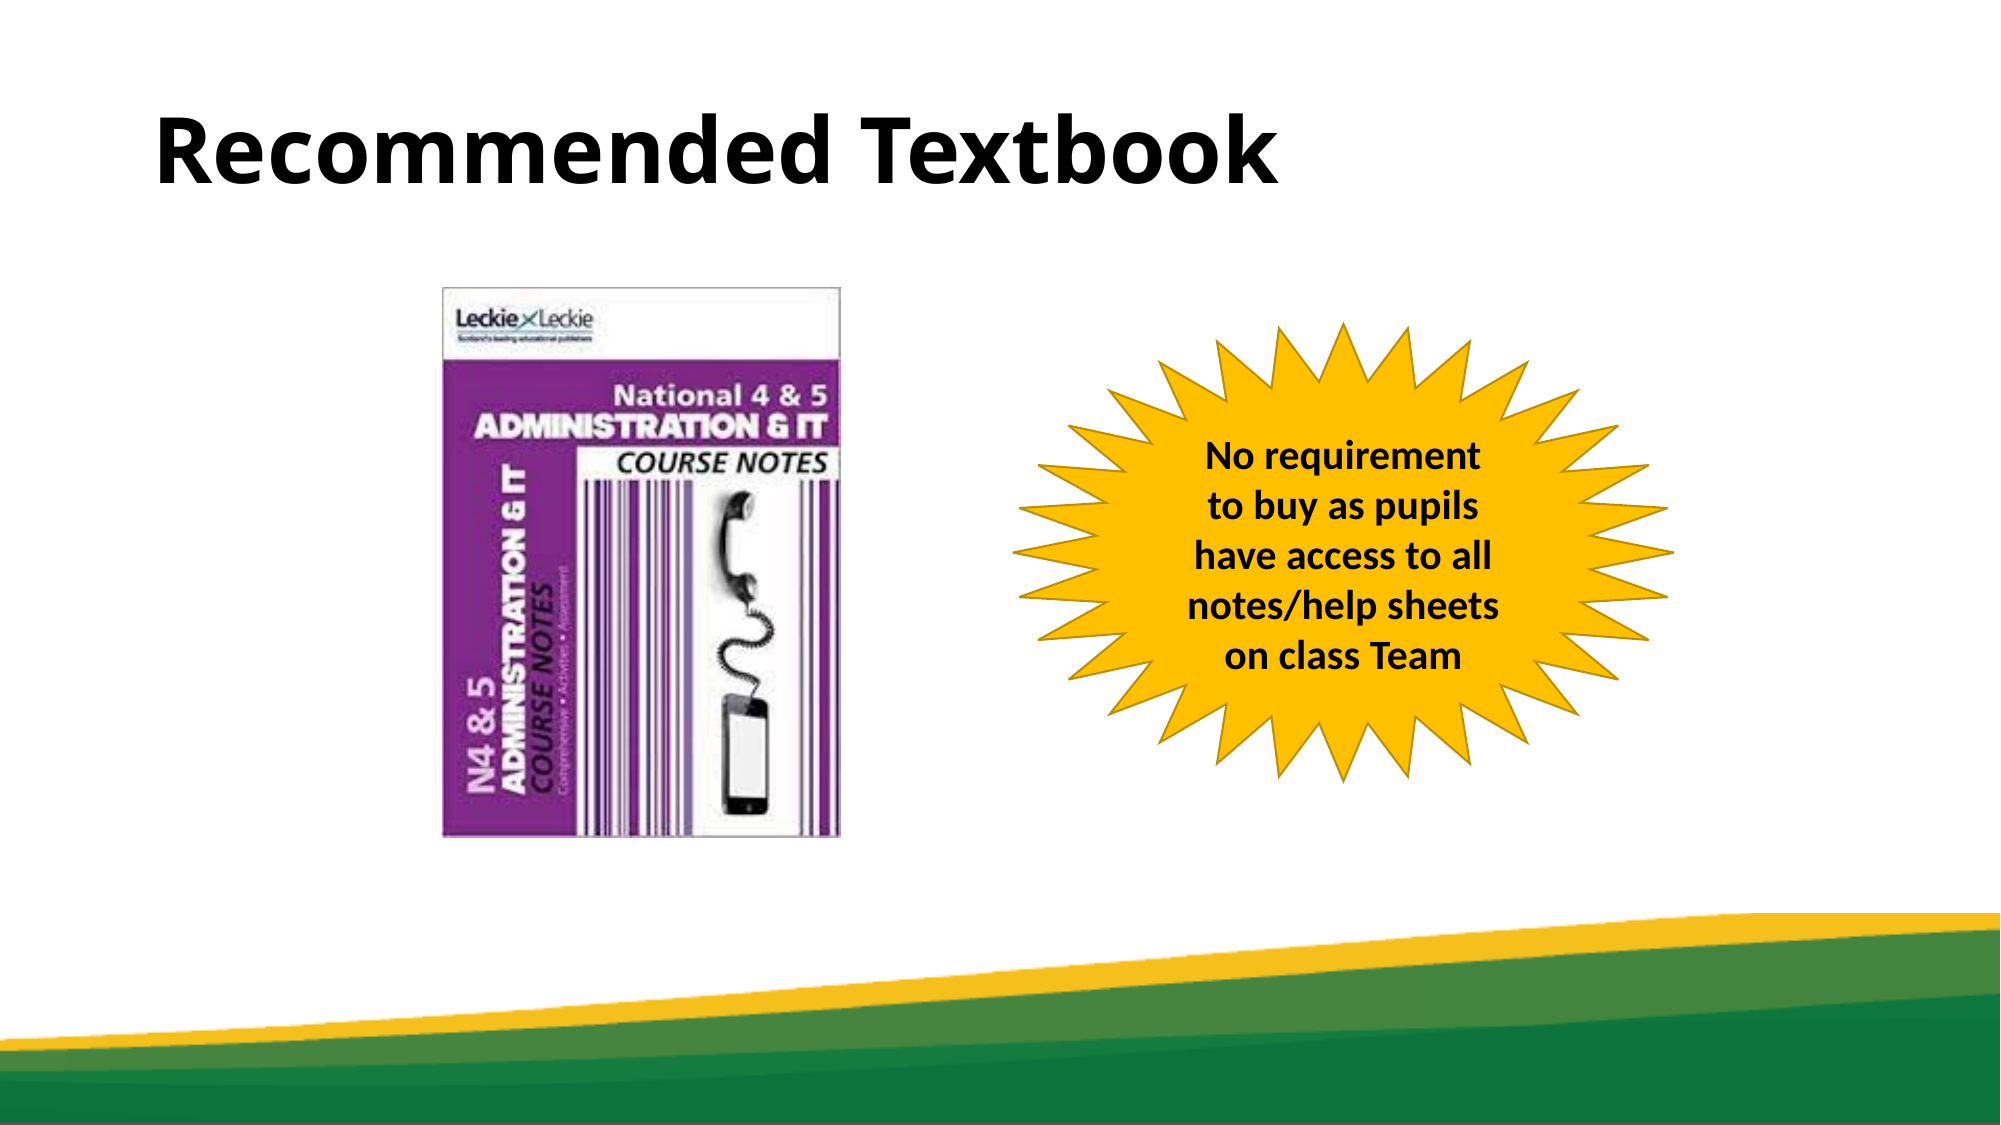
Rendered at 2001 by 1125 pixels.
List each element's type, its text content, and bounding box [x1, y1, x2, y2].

title Recommended Textbook [137, 45, 1863, 263]
picture [0, 913, 2000, 1125]
picture [442, 287, 841, 838]
text_box No requirement to buy as pupils have access to all notes/help sheets on class Team [1012, 321, 1675, 784]
